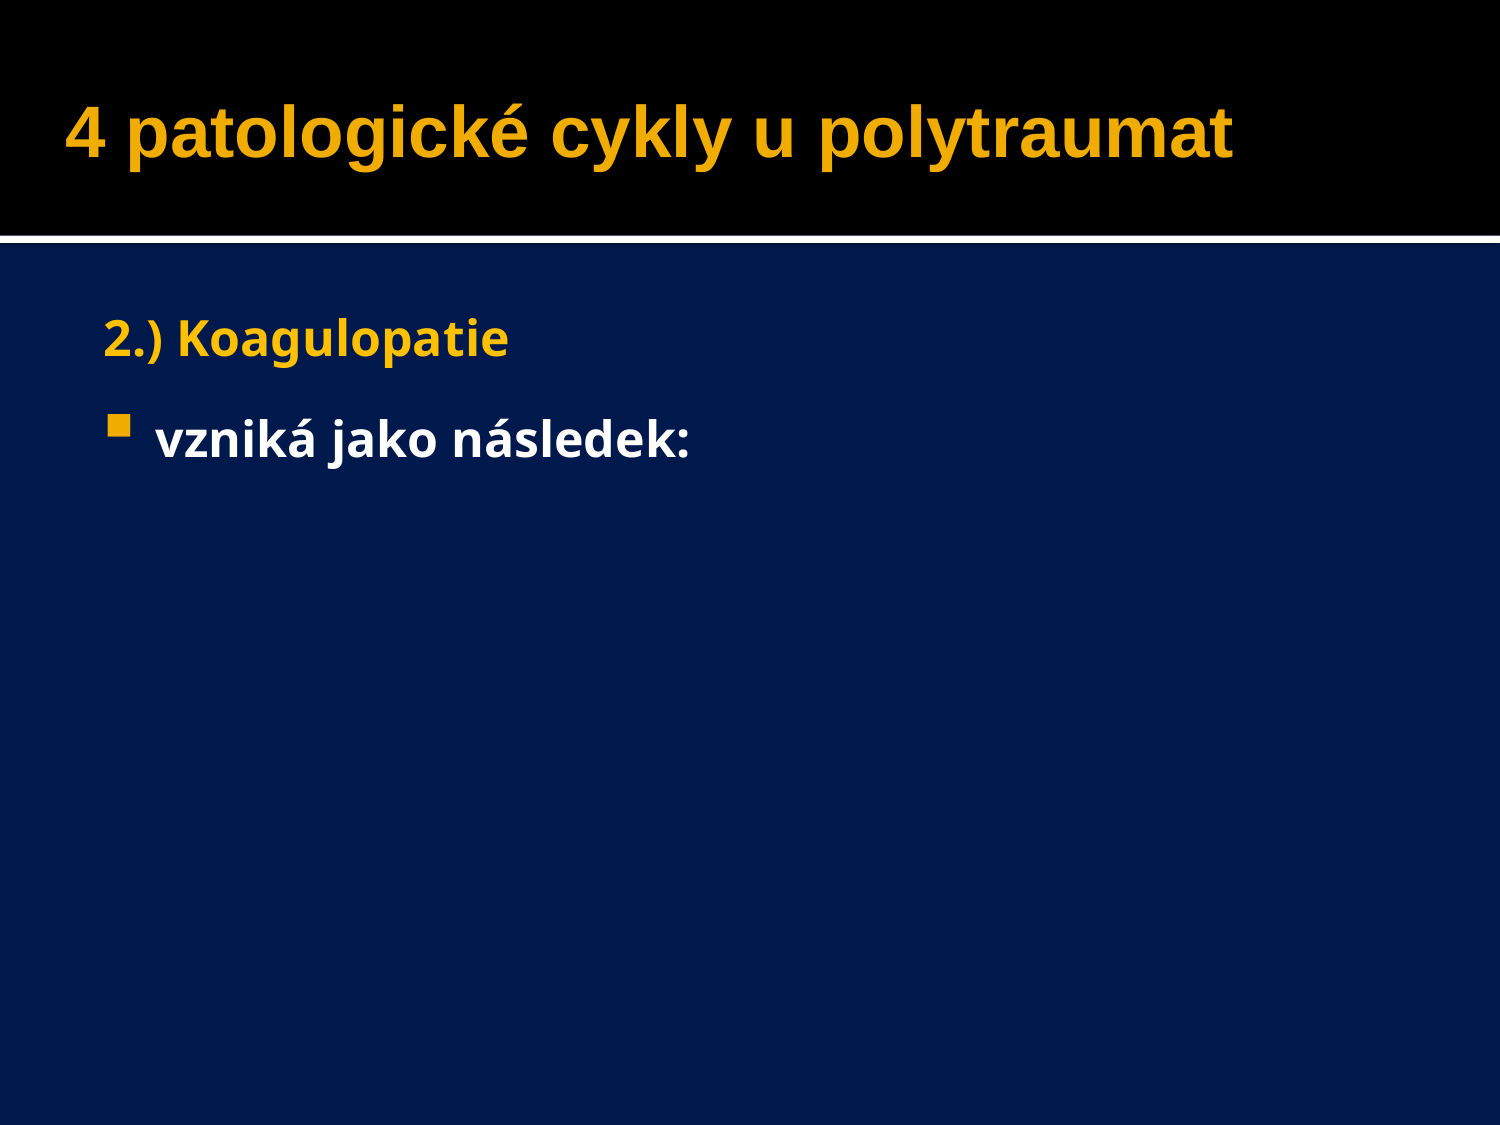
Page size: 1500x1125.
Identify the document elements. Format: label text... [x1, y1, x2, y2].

title 4 patologické cykly u polytraumat [50, 25, 1450, 231]
list 2.) Koagulopatie vzniká jako následek: [75, 291, 1425, 1050]
